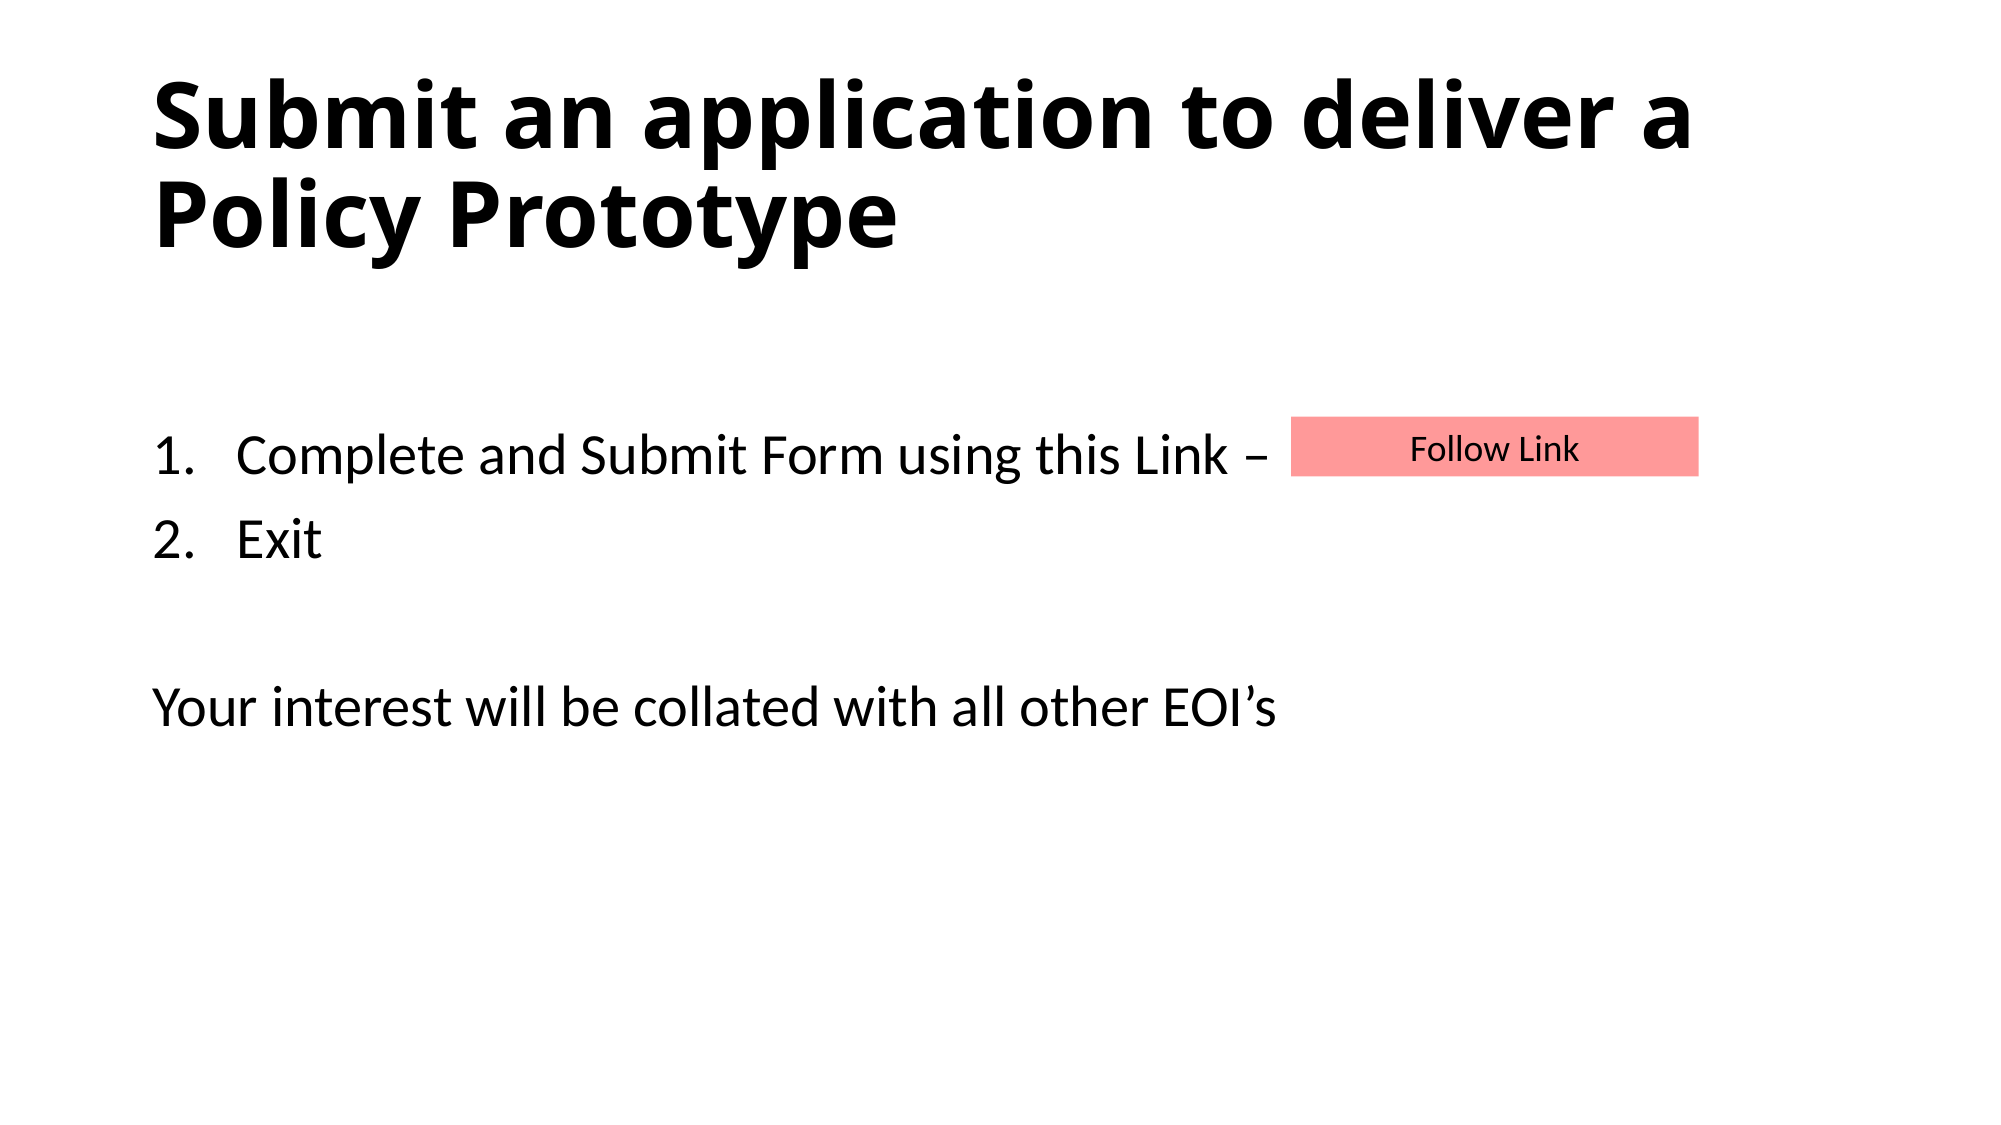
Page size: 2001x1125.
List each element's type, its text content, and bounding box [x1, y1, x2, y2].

title Submit an application to deliver a Policy Prototype [137, 59, 1863, 278]
text_box Follow Link [1291, 416, 1699, 477]
list Complete and Submit Form using this Link – Exit Your interest will be collated with all other EOI’s [137, 416, 1863, 1125]
